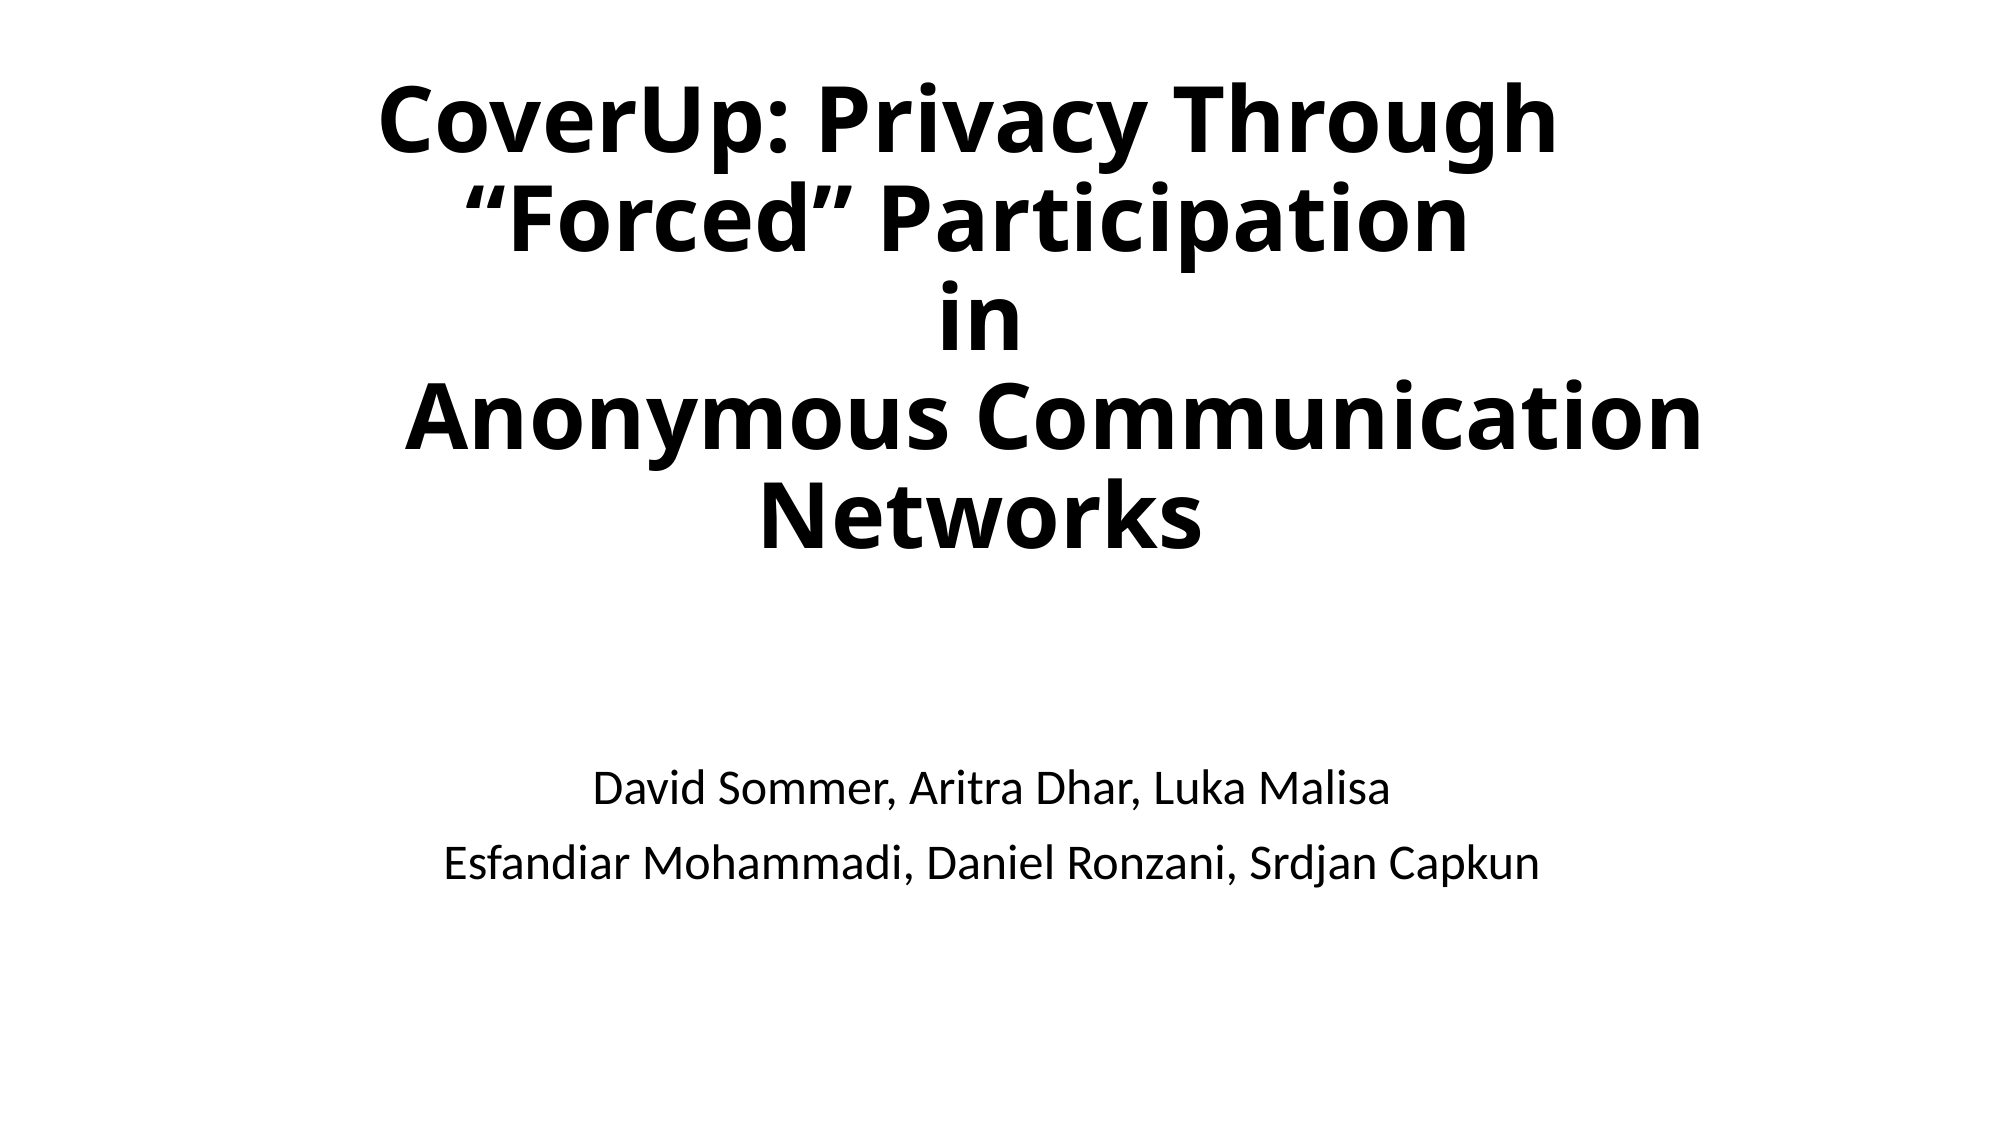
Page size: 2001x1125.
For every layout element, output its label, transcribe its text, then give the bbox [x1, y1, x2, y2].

subtitle David Sommer, Aritra Dhar, Luka Malisa Esfandiar Mohammadi, Daniel Ronzani, Srdjan Capkun [150, 753, 1834, 940]
title CoverUp: Privacy Through “Forced” Participation in Anonymous Communication Networks [46, 133, 1916, 576]
